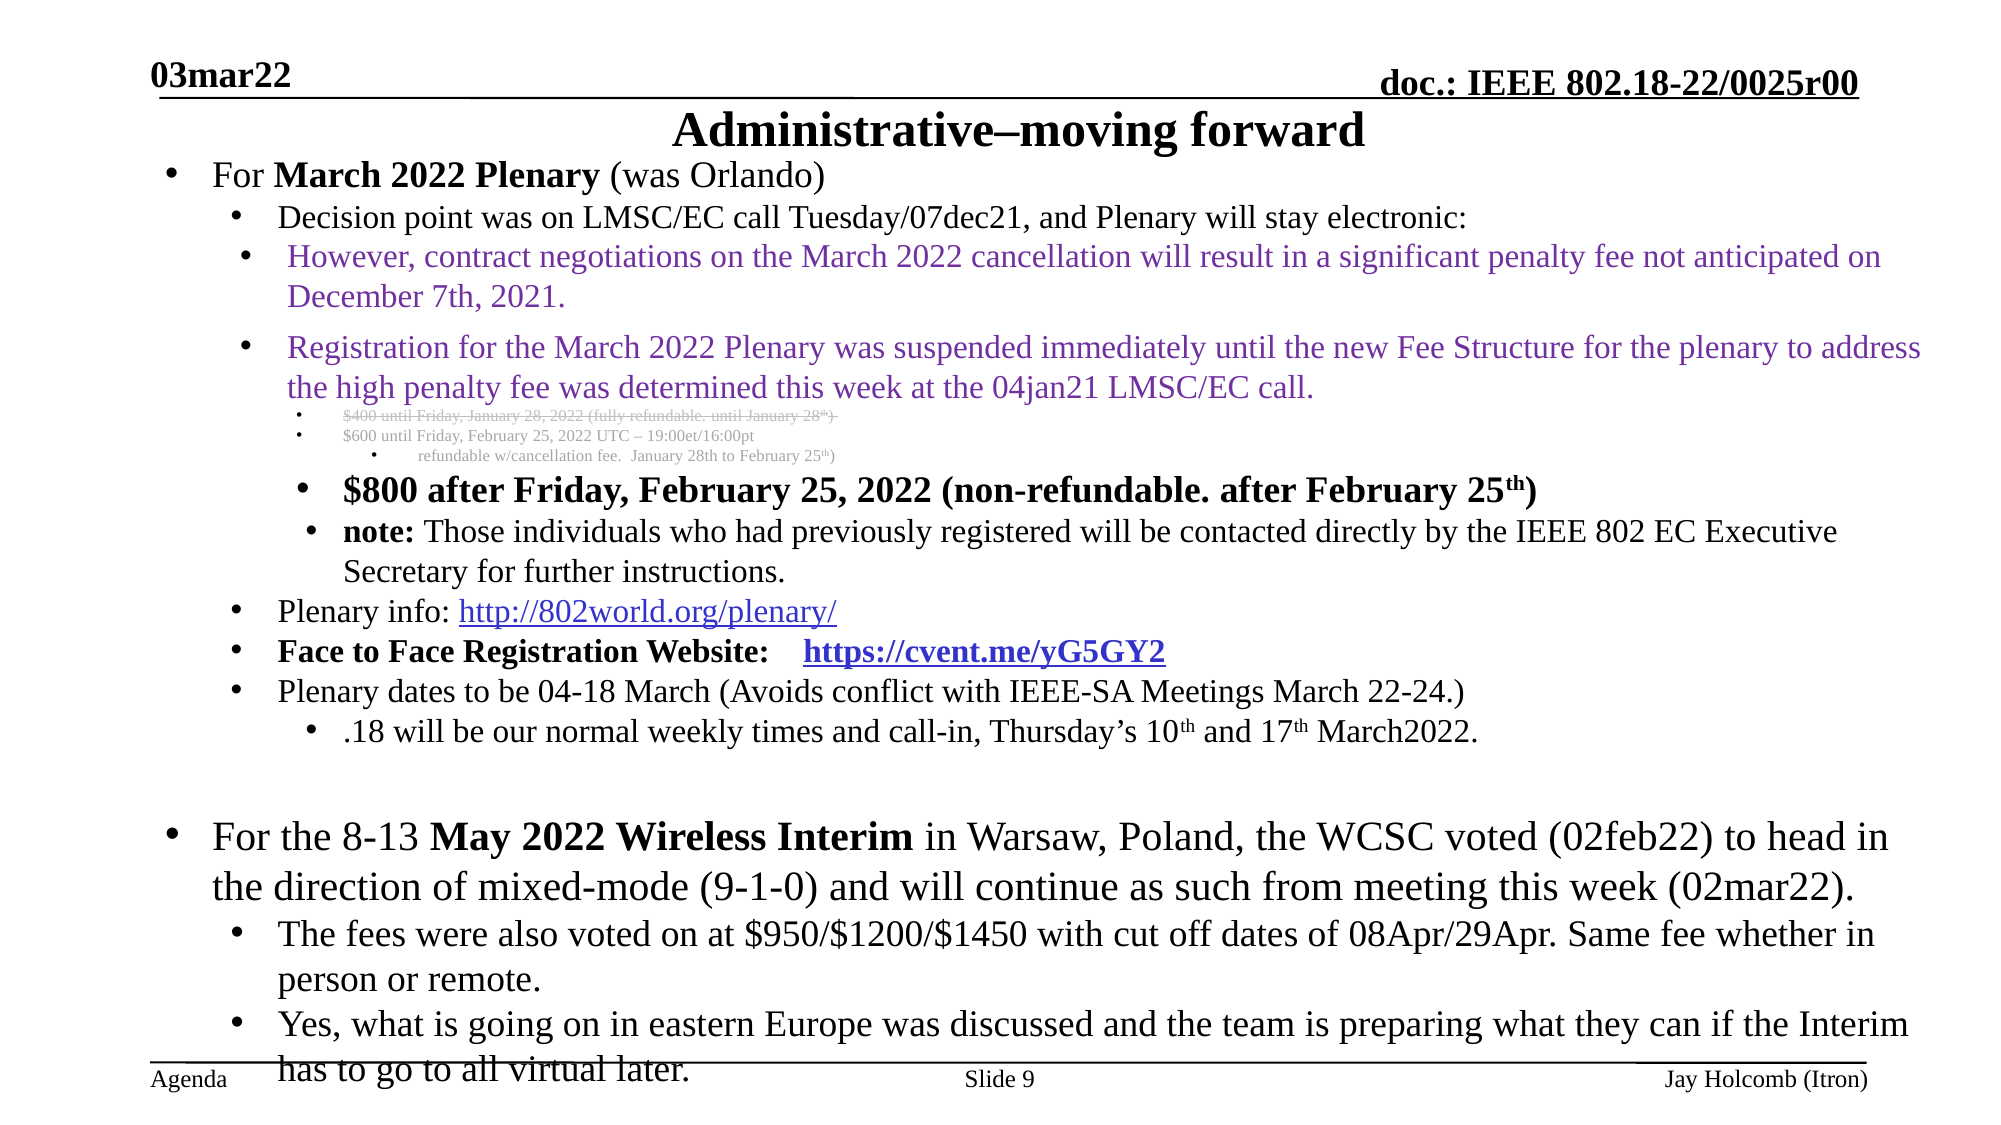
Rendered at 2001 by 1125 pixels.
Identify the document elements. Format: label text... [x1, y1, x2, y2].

list For March 2022 Plenary (was Orlando) Decision point was on LMSC/EC call Tuesday/07dec21, and Plenary will stay electronic: However, contract negotiations on the March 2022 cancellation will result in a significant penalty fee not anticipated on December 7th, 2021. Registration for the March 2022 Plenary was suspended immediately until the new Fee Structure for the plenary to address the high penalty fee was determined this week at the 04jan21 LMSC/EC call. $400 until Friday, January 28, 2022 (fully refundable. until January 28th) $600 until Friday, February 25, 2022 UTC – 19:00et/16:00pt refundable w/cancellation fee. January 28th to February 25th) $800 after Friday, February 25, 2022 (non-refundable. after February 25th) note: Those individuals who had previously registered will be contacted directly by the IEEE 802 EC Executive Secretary for further instructions. Plenary info: http://802world.org/plenary/ Face to Face Registration Website: https://cvent.me/yG5GY2 Plenary dates to be 04-18 March (Avoids conflict with IEEE-SA Meetings March 22-24.) .18 will be our normal weekly times and call-in, Thursday’s 10th and 17th March2022. For the 8-13 May 2022 Wireless Interim in Warsaw, Poland, the WCSC voted (02feb22) to head in the direction of mixed-mode (9-1-0) and will continue as such from meeting this week (02mar22). The fees were also voted on at $950/$1200/$1450 with cut off dates of 08Apr/29Apr. Same fee whether in person or remote. Yes, what is going on in eastern Europe was discussed and the team is preparing what they can if the Interim has to go to all virtual later. [149, 141, 1963, 1073]
title Administrative–moving forward [362, 87, 1676, 141]
footer Jay Holcomb (Itron) [1171, 1061, 1869, 1093]
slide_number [149, 49, 651, 95]
slide_number Slide 9 [933, 1061, 1067, 1123]
